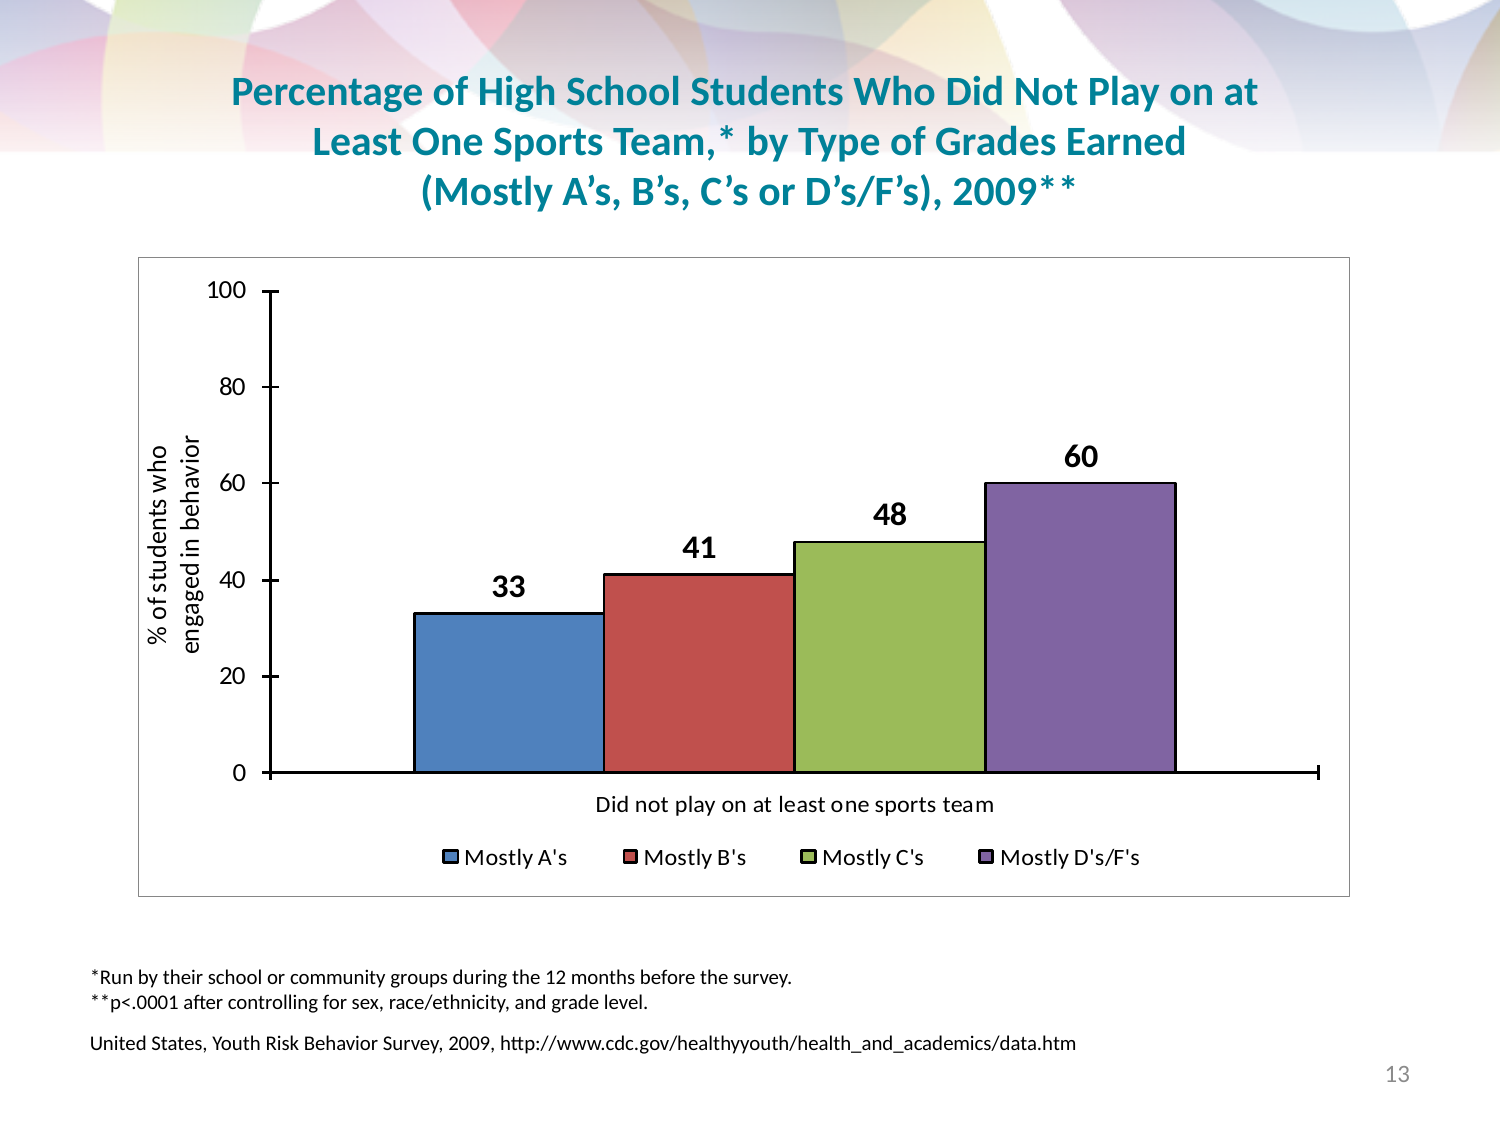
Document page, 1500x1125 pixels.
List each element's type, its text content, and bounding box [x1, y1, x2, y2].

picture [0, 0, 1500, 246]
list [130, 249, 1356, 903]
text_box *Run by their school or community groups during the 12 months before the survey. **p<.0001 after controlling for sex, race/ethnicity, and grade level. [75, 955, 950, 1021]
text_box United States, Youth Risk Behavior Survey, 2009, http://www.cdc.gov/healthyyouth/health_and_academics/data.htm [74, 1022, 1500, 1062]
title Percentage of High School Students Who Did Not Play on at Least One Sports Team,* by Type of Grades Earned (Mostly A’s, B’s, C’s or D’s/F’s), 2009** [75, 45, 1425, 233]
slide_number 13 [1074, 1042, 1425, 1103]
